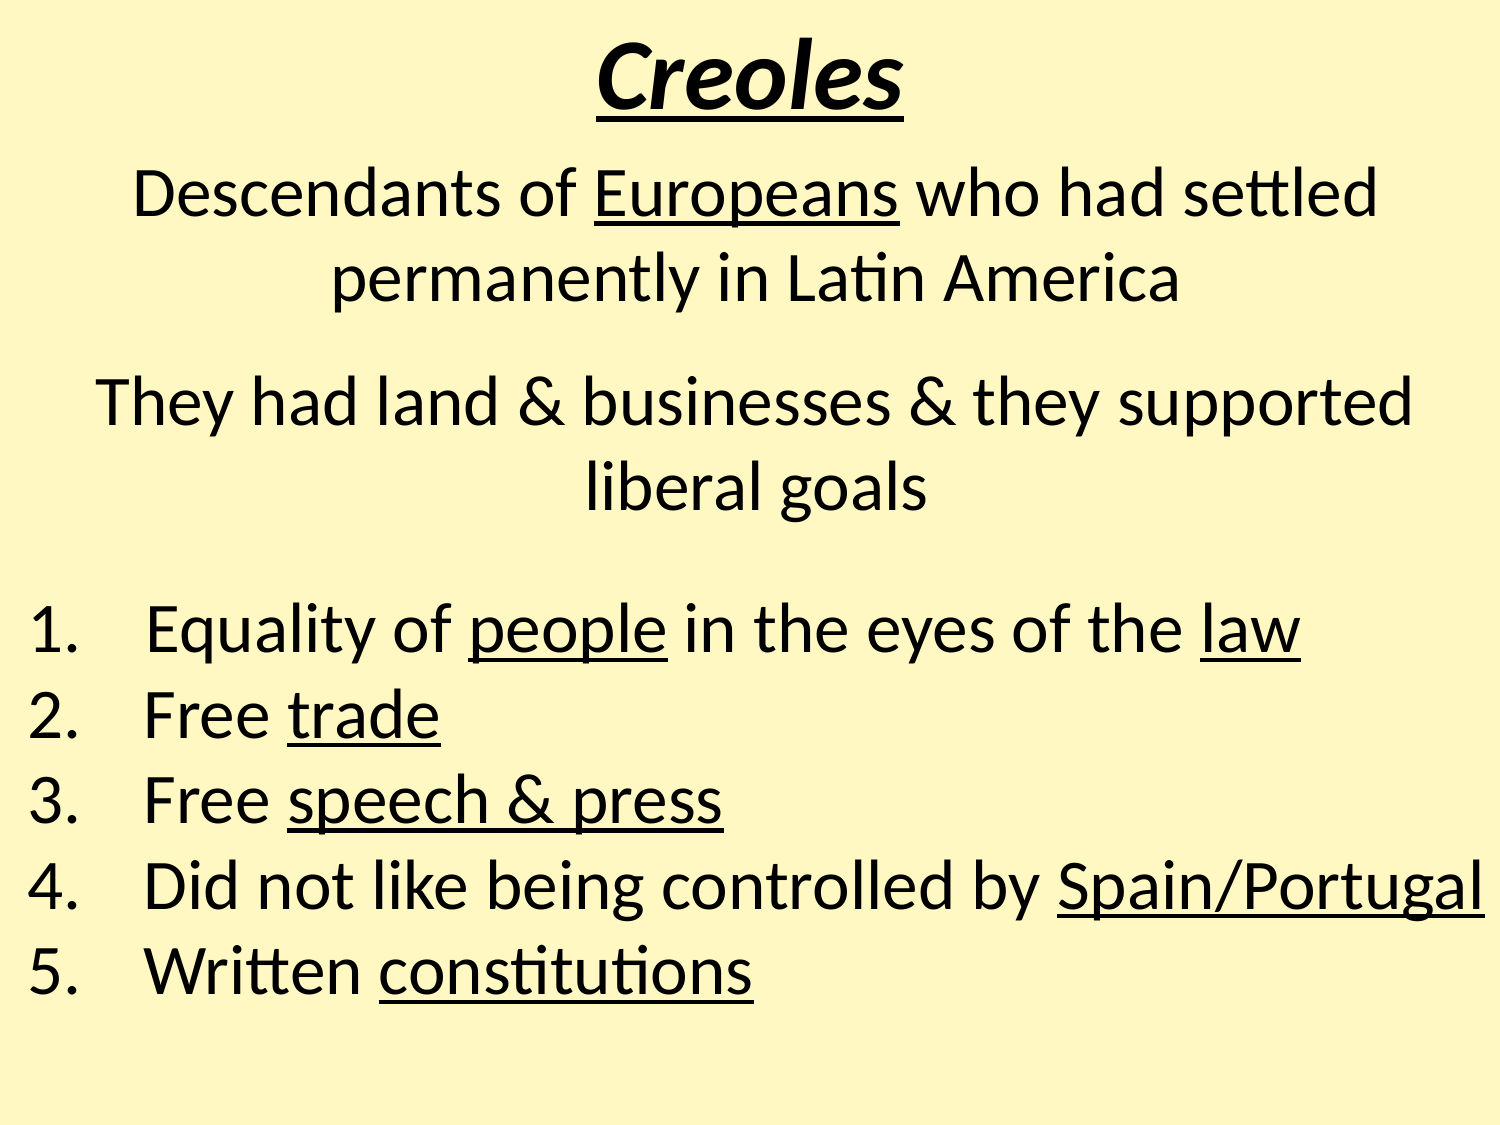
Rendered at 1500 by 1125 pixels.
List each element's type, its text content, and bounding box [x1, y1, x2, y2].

title Creoles [75, 0, 1425, 137]
list Descendants of Europeans who had settled permanently in Latin America They had land & businesses & they supported liberal goals 1. Equality of people in the eyes of the law Free trade Free speech & press Did not like being controlled by Spain/Portugal Written constitutions [12, 137, 1500, 1088]
